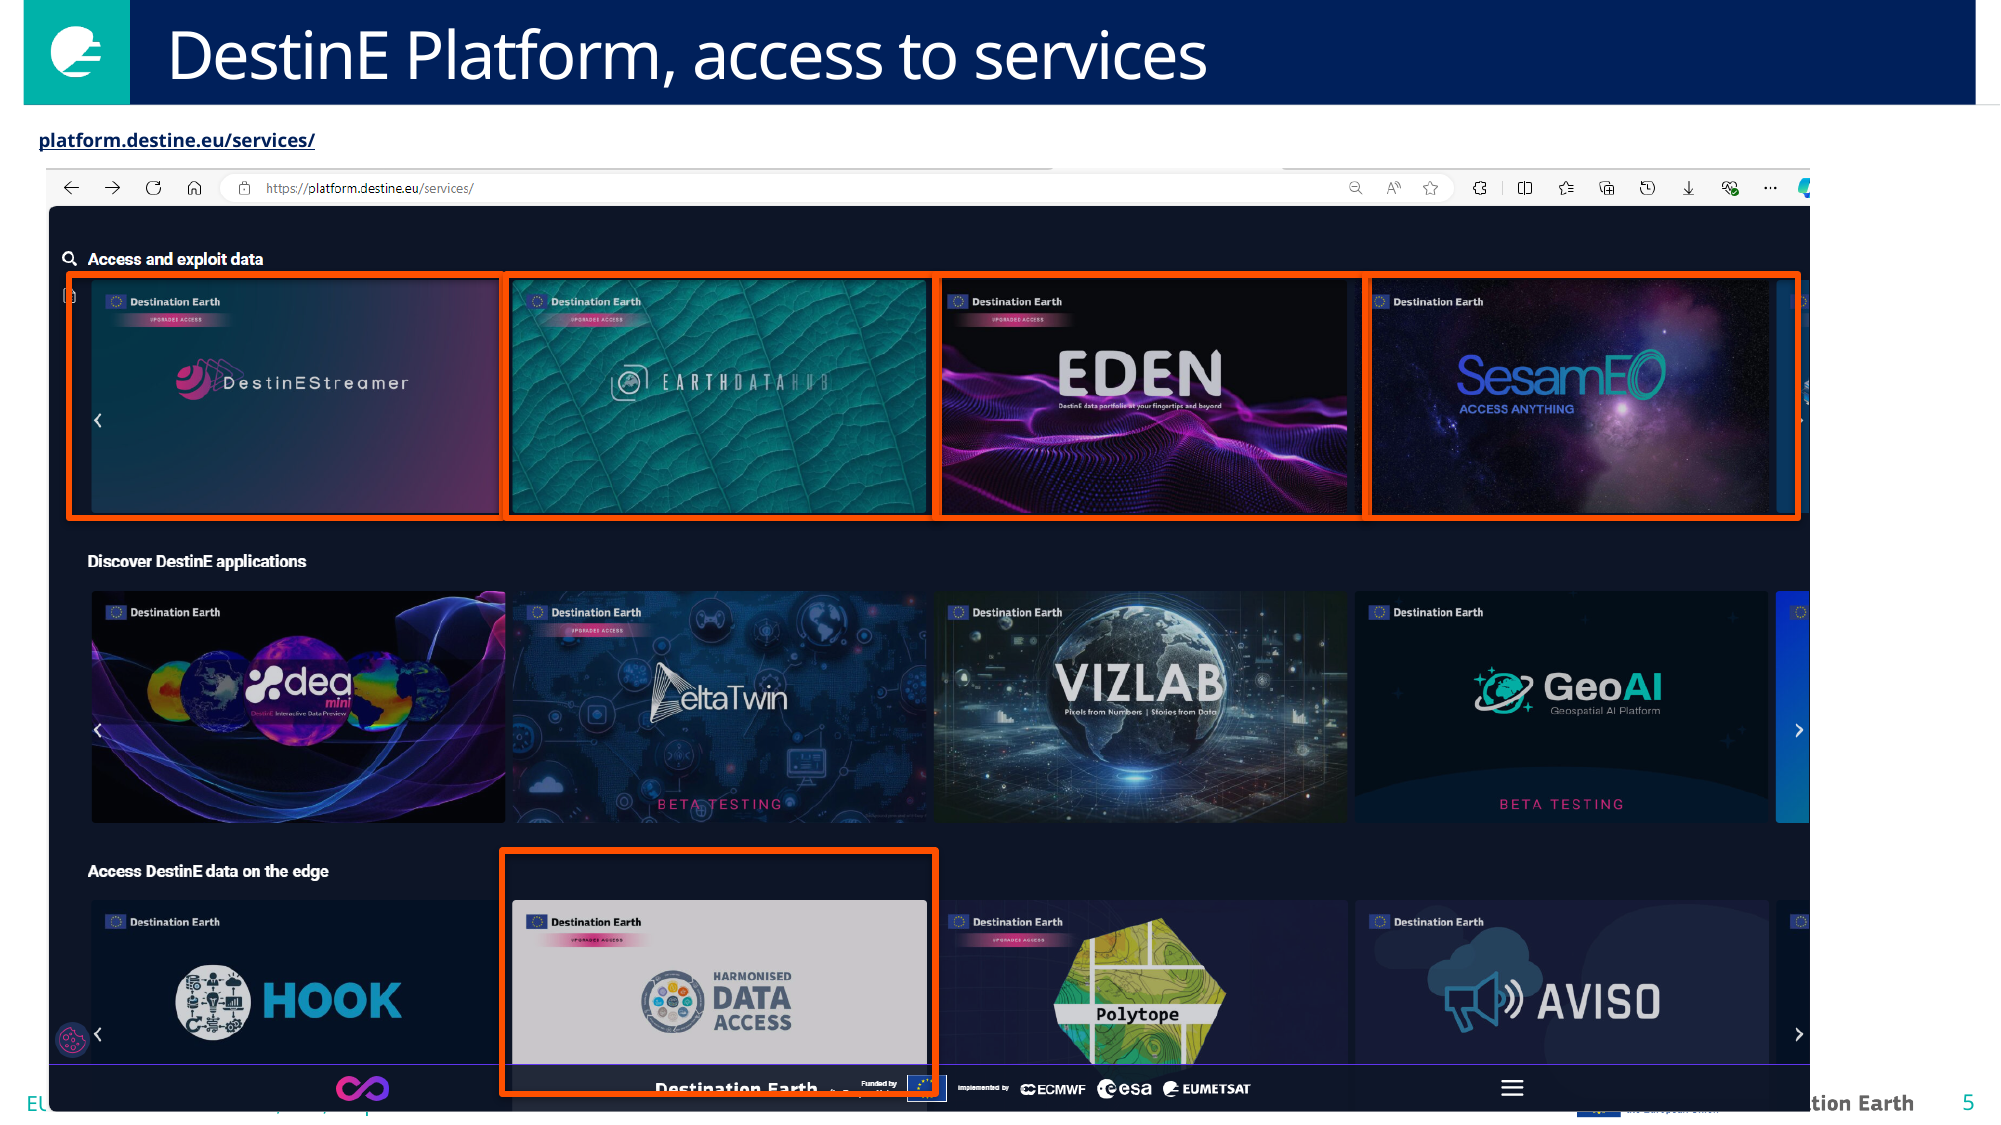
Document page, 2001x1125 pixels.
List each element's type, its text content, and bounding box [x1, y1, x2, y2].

text_box platform.destine.eu/services/ [23, 120, 1025, 162]
picture [45, 168, 1925, 1125]
title DestinE Platform, access to services [129, 0, 2000, 106]
picture [34, 13, 114, 93]
